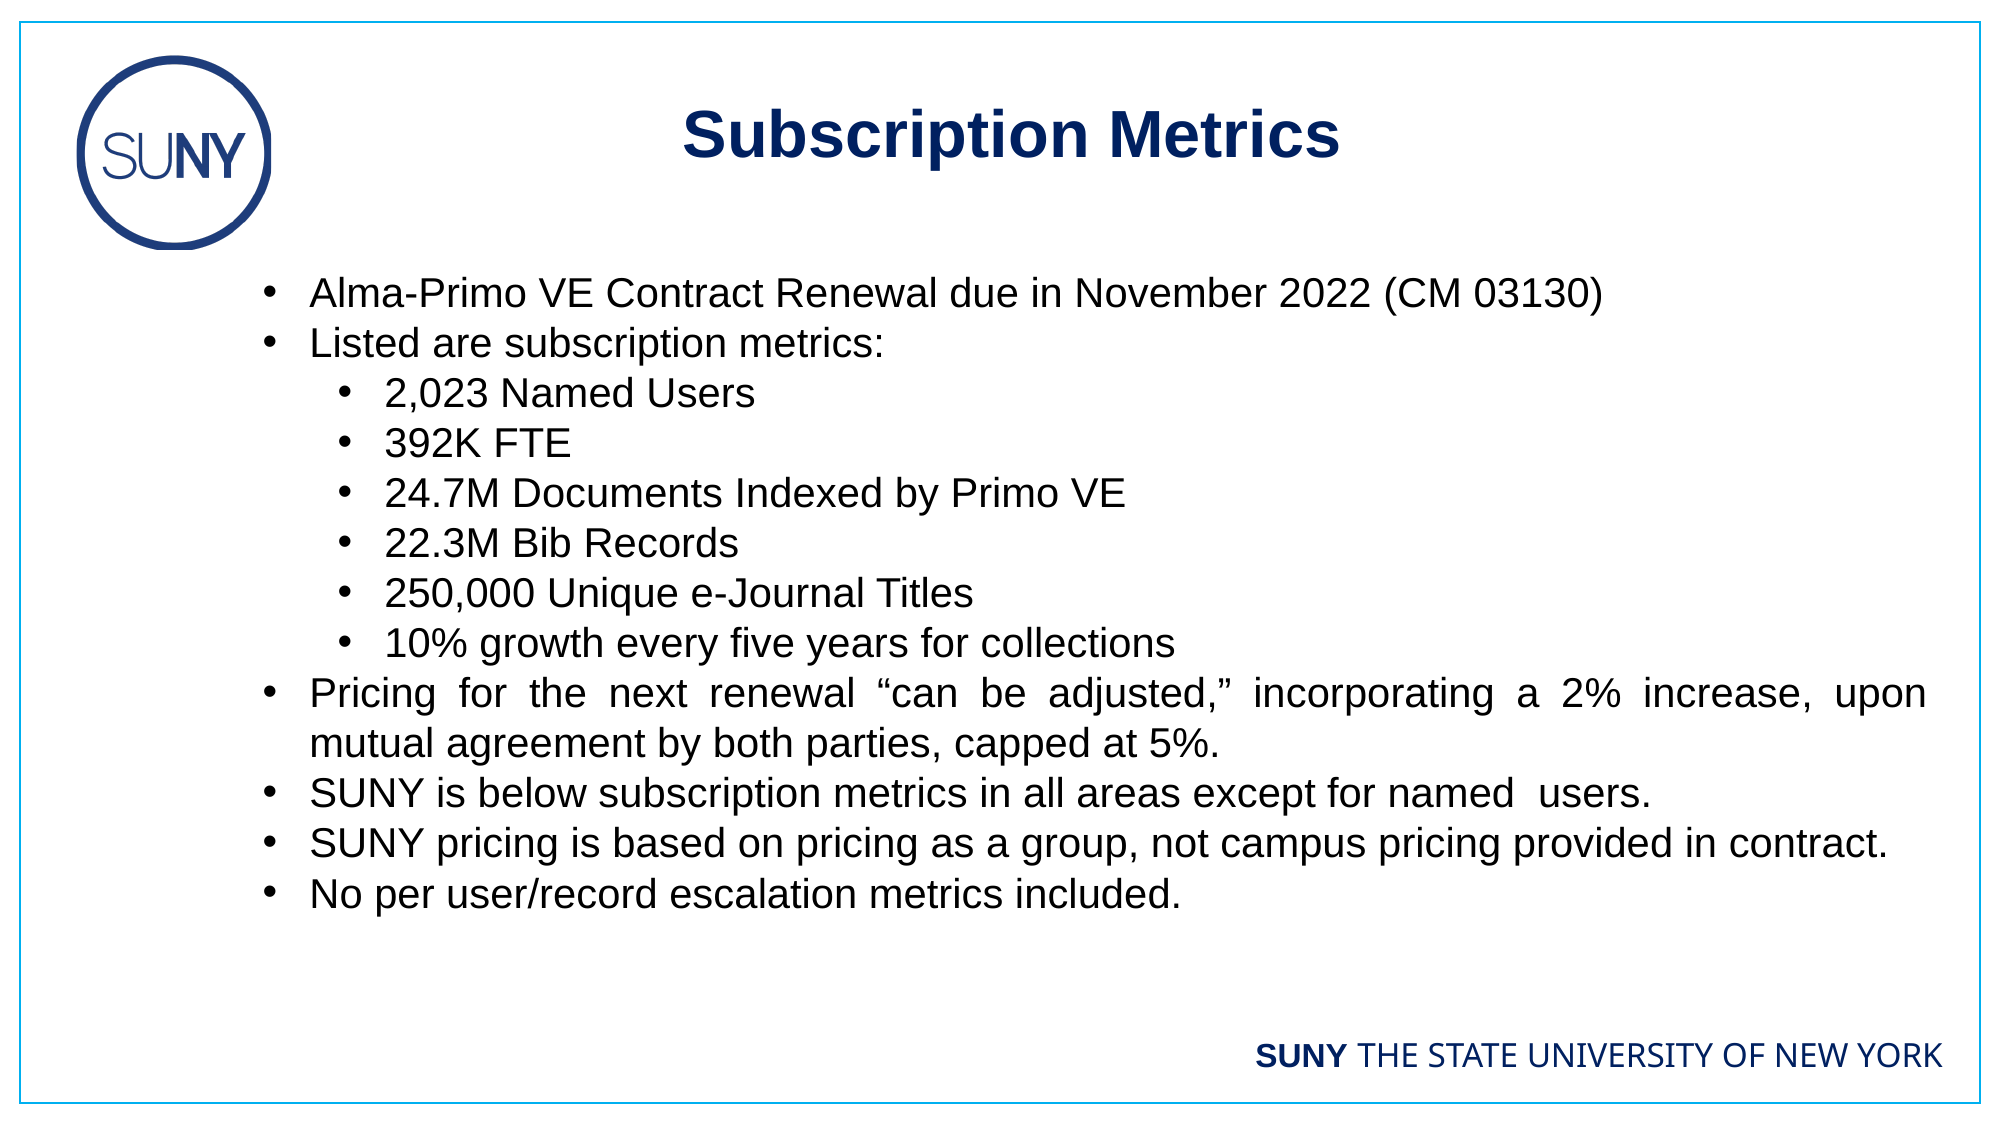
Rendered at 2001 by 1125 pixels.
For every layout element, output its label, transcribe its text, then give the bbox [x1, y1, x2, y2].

text_box Alma-Primo VE Contract Renewal due in November 2022 (CM 03130) Listed are subscription metrics: 2,023 Named Users 392K FTE 24.7M Documents Indexed by Primo VE 22.3M Bib Records 250,000 Unique e-Journal Titles 10% growth every five years for collections Pricing for the next renewal “can be adjusted,” incorporating a 2% increase, upon mutual agreement by both parties, capped at 5%. SUNY is below subscription metrics in all areas except for named users. SUNY pricing is based on pricing as a group, not campus pricing provided in contract. No per user/record escalation metrics included. [247, 258, 1944, 964]
text_box Subscription Metrics [408, 83, 1616, 179]
